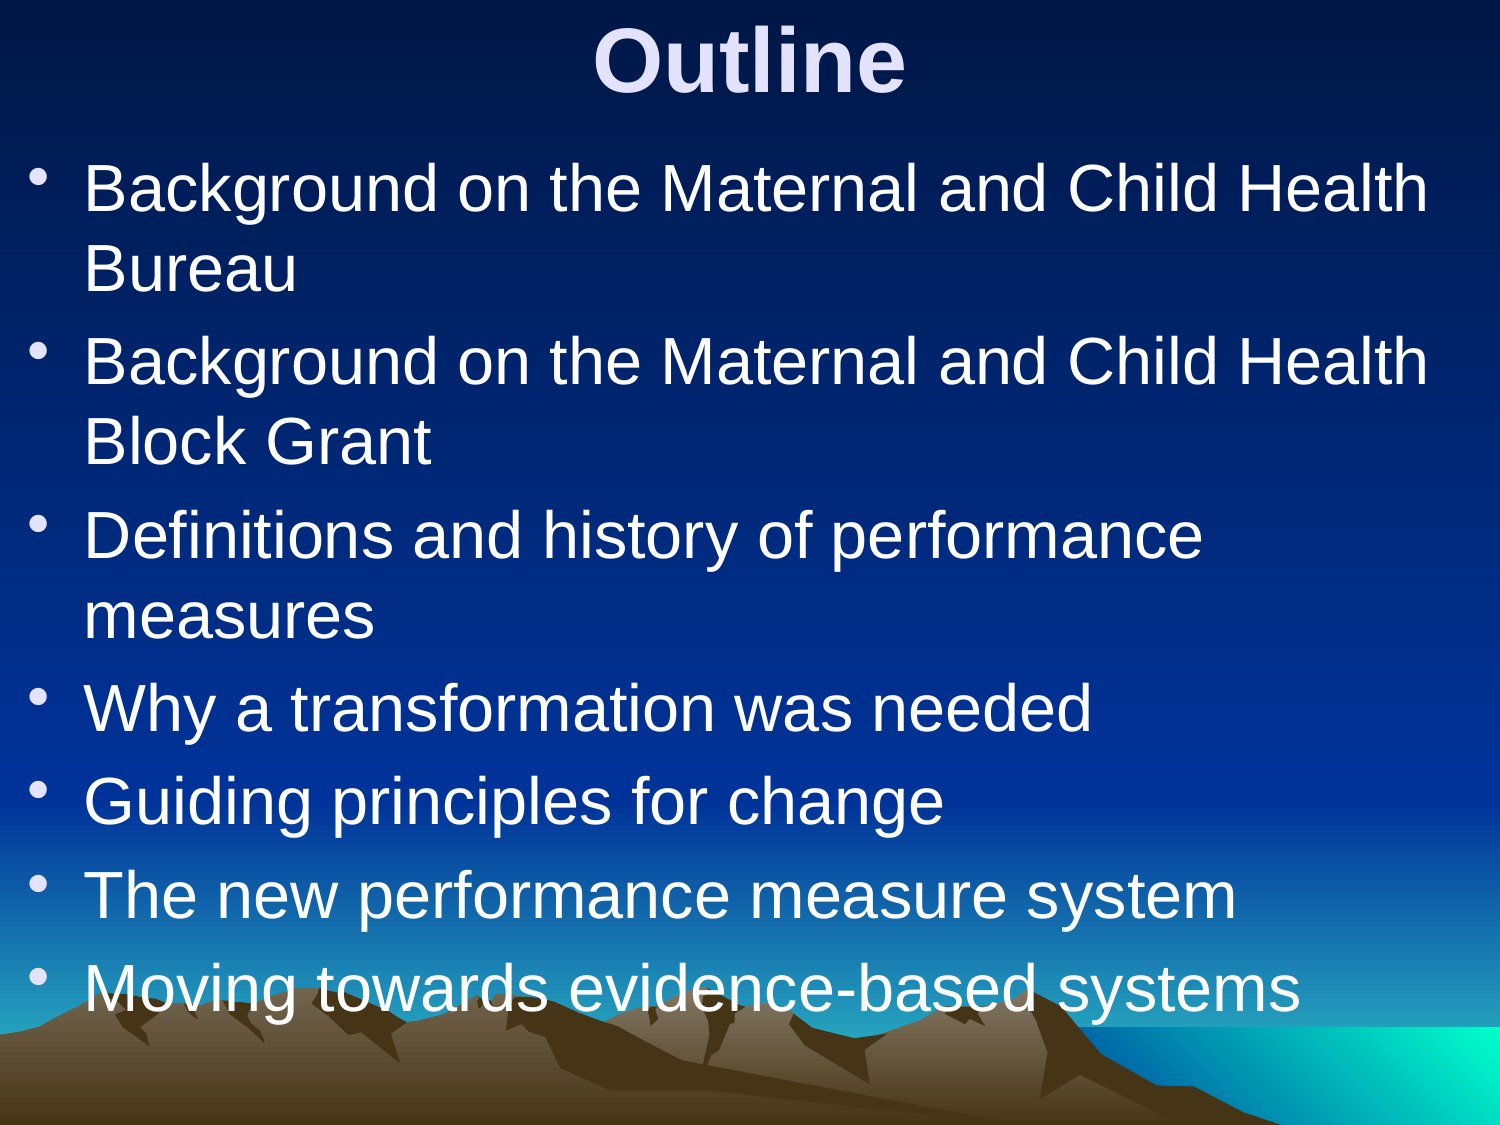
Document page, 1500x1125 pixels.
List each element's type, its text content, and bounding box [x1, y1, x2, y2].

list Background on the Maternal and Child Health Bureau Background on the Maternal and Child Health Block Grant Definitions and history of performance measures Why a transformation was needed Guiding principles for change The new performance measure system Moving towards evidence-based systems [12, 137, 1500, 963]
title Outline [74, 0, 1426, 137]
